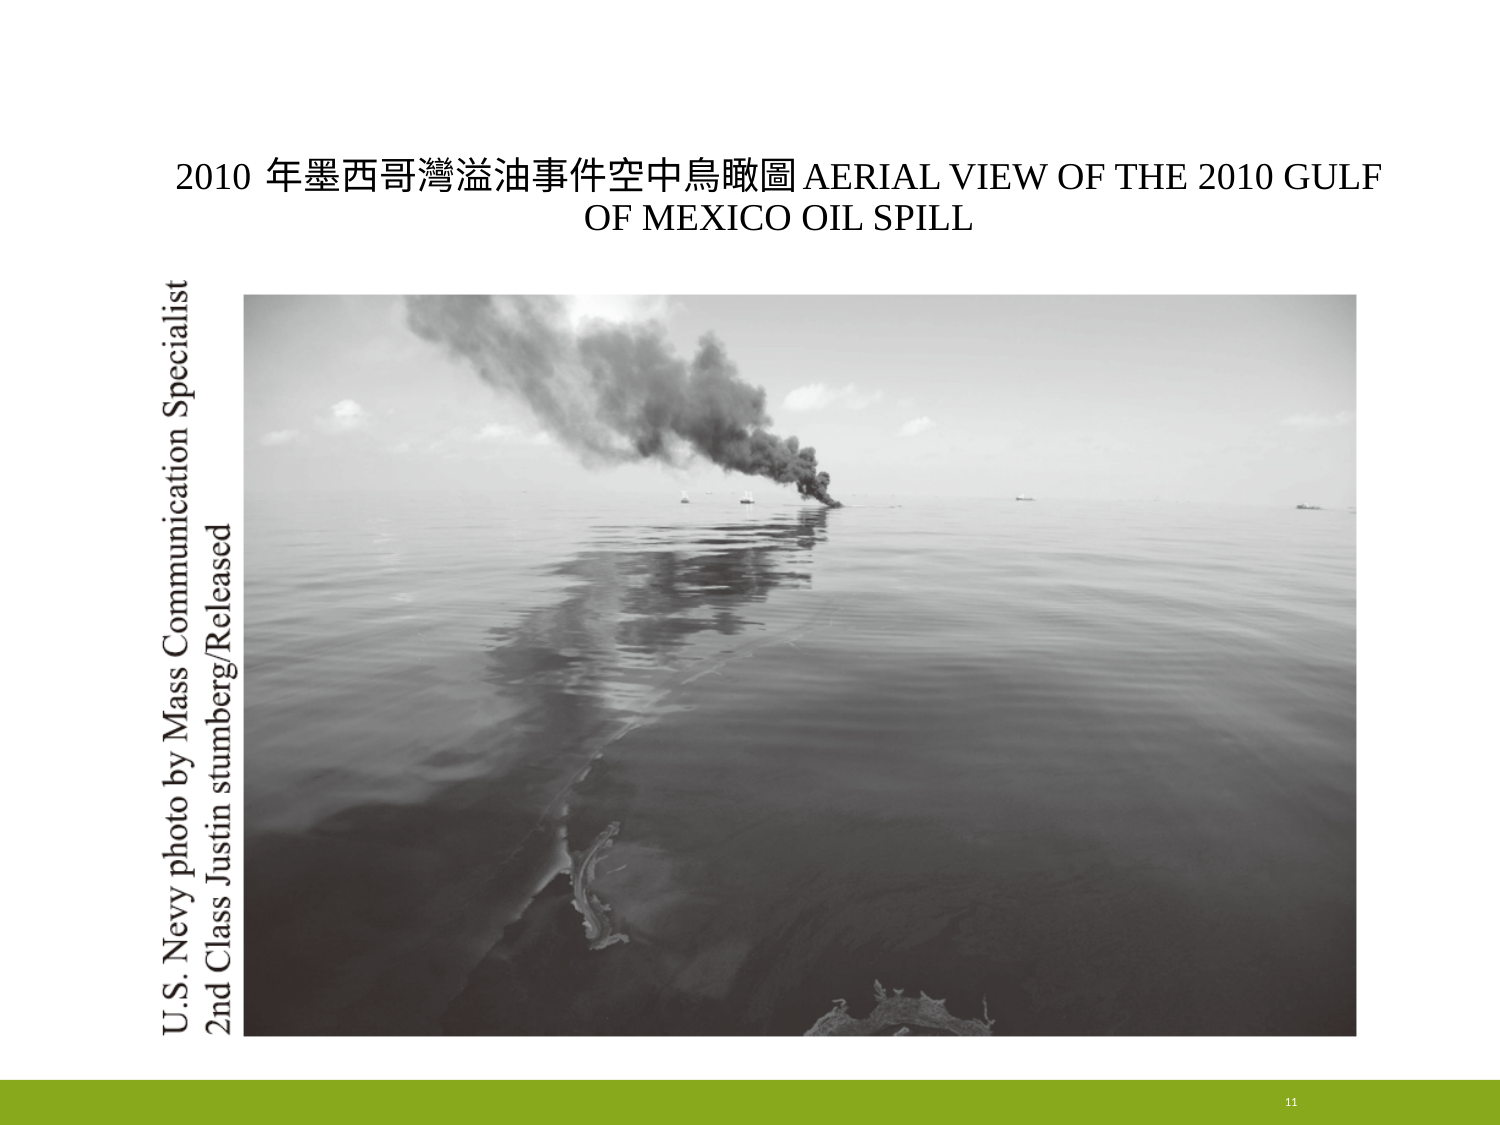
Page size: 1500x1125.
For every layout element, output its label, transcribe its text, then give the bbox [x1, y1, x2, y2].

slide_number 11 [1217, 1082, 1313, 1121]
title 2010 年墨西哥灣溢油事件空中鳥瞰圖Aerial view of the 2010 Gulf of Mexico oil spill [135, 148, 1424, 247]
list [130, 280, 1370, 1050]
